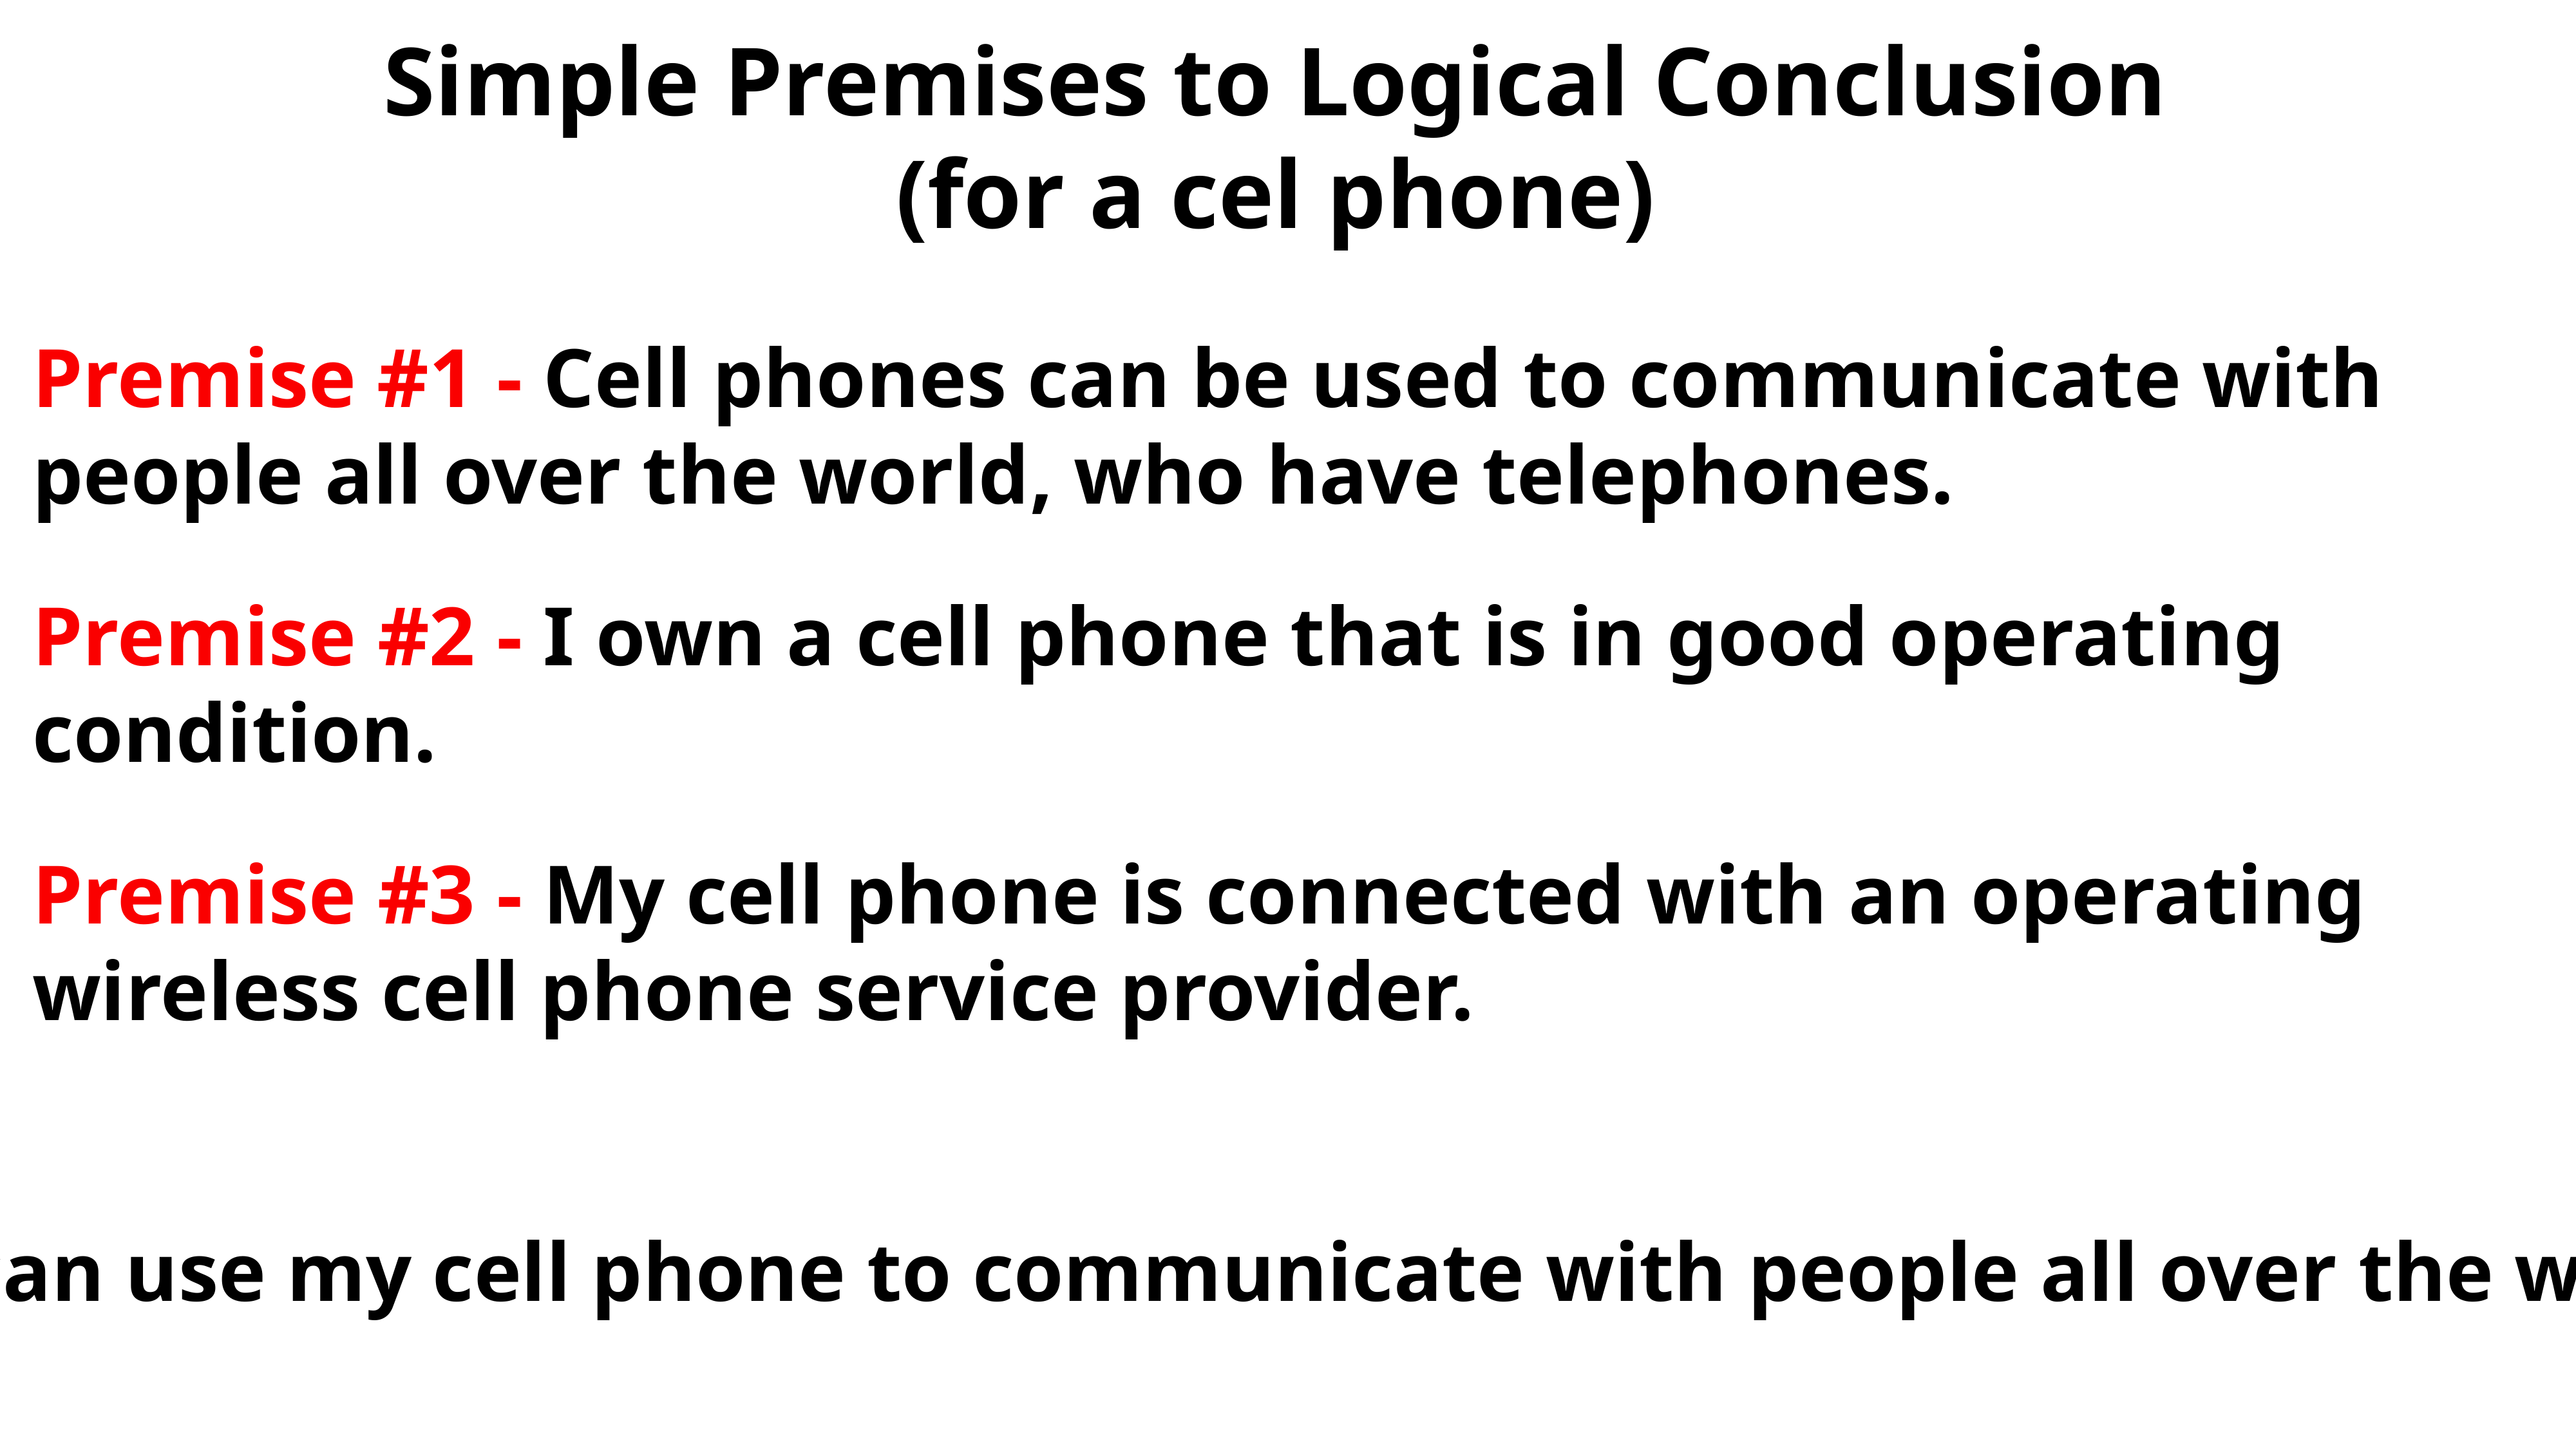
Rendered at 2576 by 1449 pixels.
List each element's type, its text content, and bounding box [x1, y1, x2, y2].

text_box Conclusion: I can use my cell phone to communicate with people all over the world who have telephones. [0, 1215, 2576, 1420]
text_box Premise #3 - My cell phone is connected with an operating wireless cell phone service provider. [26, 838, 2514, 1042]
text_box Simple Premises to Logical Conclusion (for a cel phone) [378, 16, 2198, 252]
text_box Premise #2 - I own a cell phone that is in good operating condition. [26, 580, 2514, 784]
text_box Premise #1 - Cell phones can be used to communicate with people all over the world, who have telephones. [26, 321, 2530, 526]
